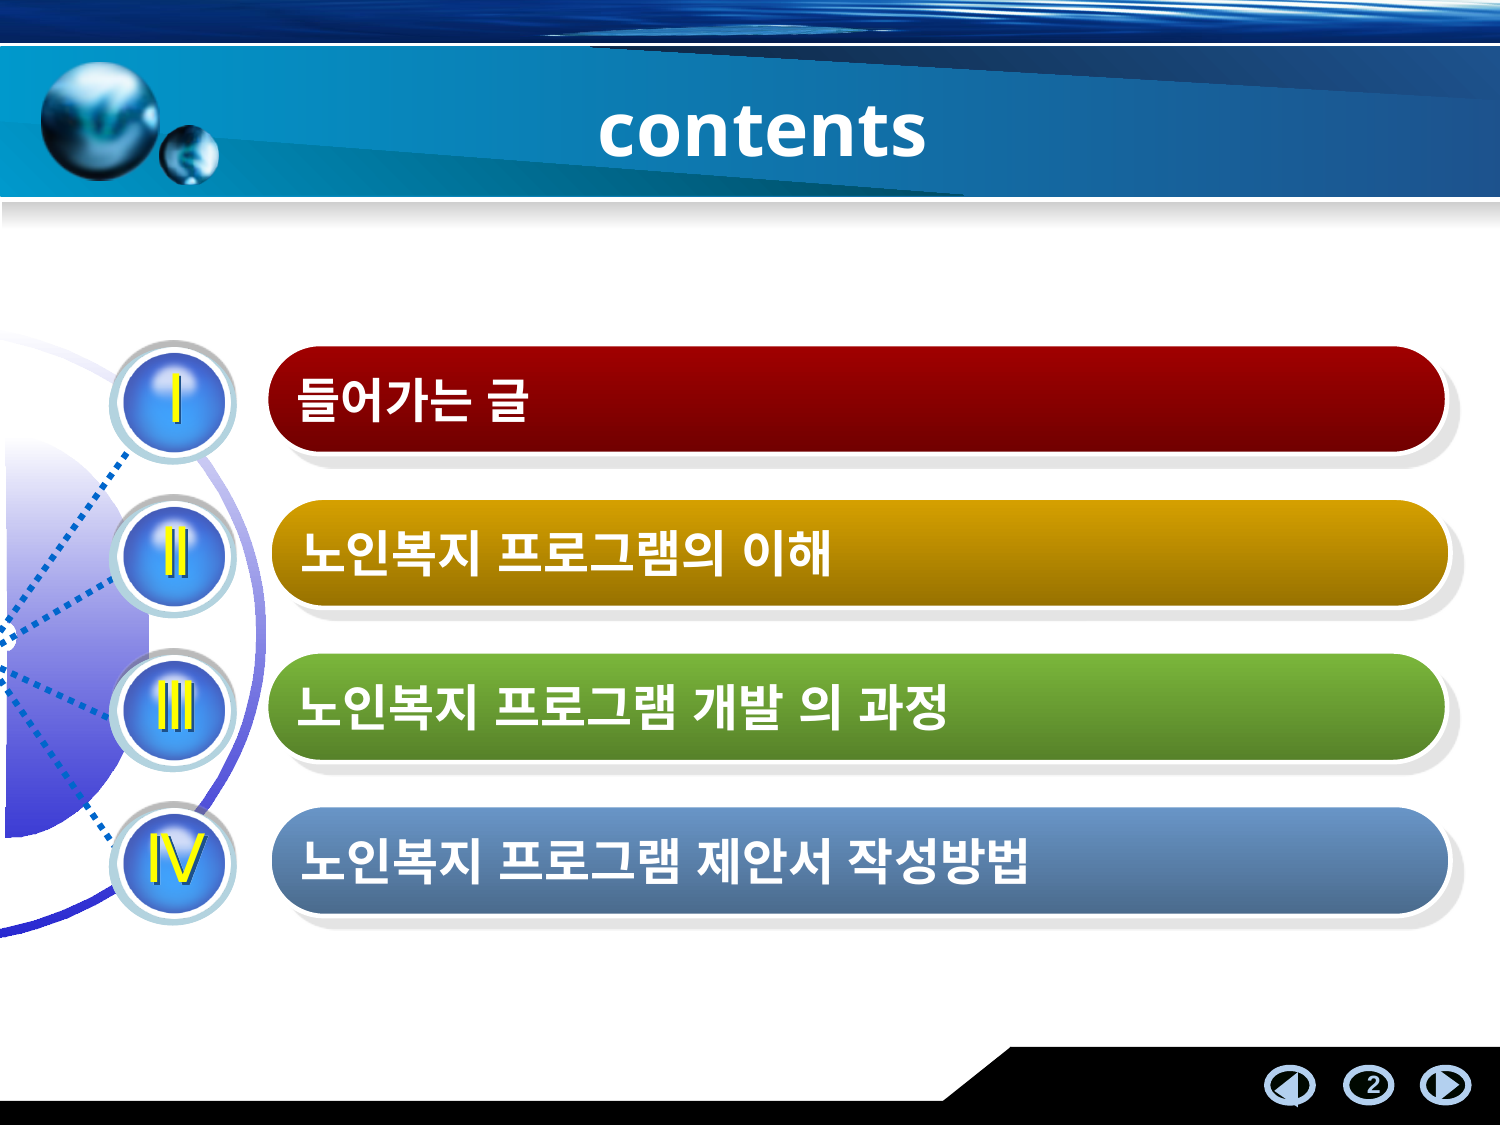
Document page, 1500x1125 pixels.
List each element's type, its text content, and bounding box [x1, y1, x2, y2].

text_box [990, 1026, 1263, 1079]
picture [0, 0, 1500, 43]
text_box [105, 343, 1451, 926]
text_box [0, 324, 267, 945]
title contents [0, 50, 1500, 188]
